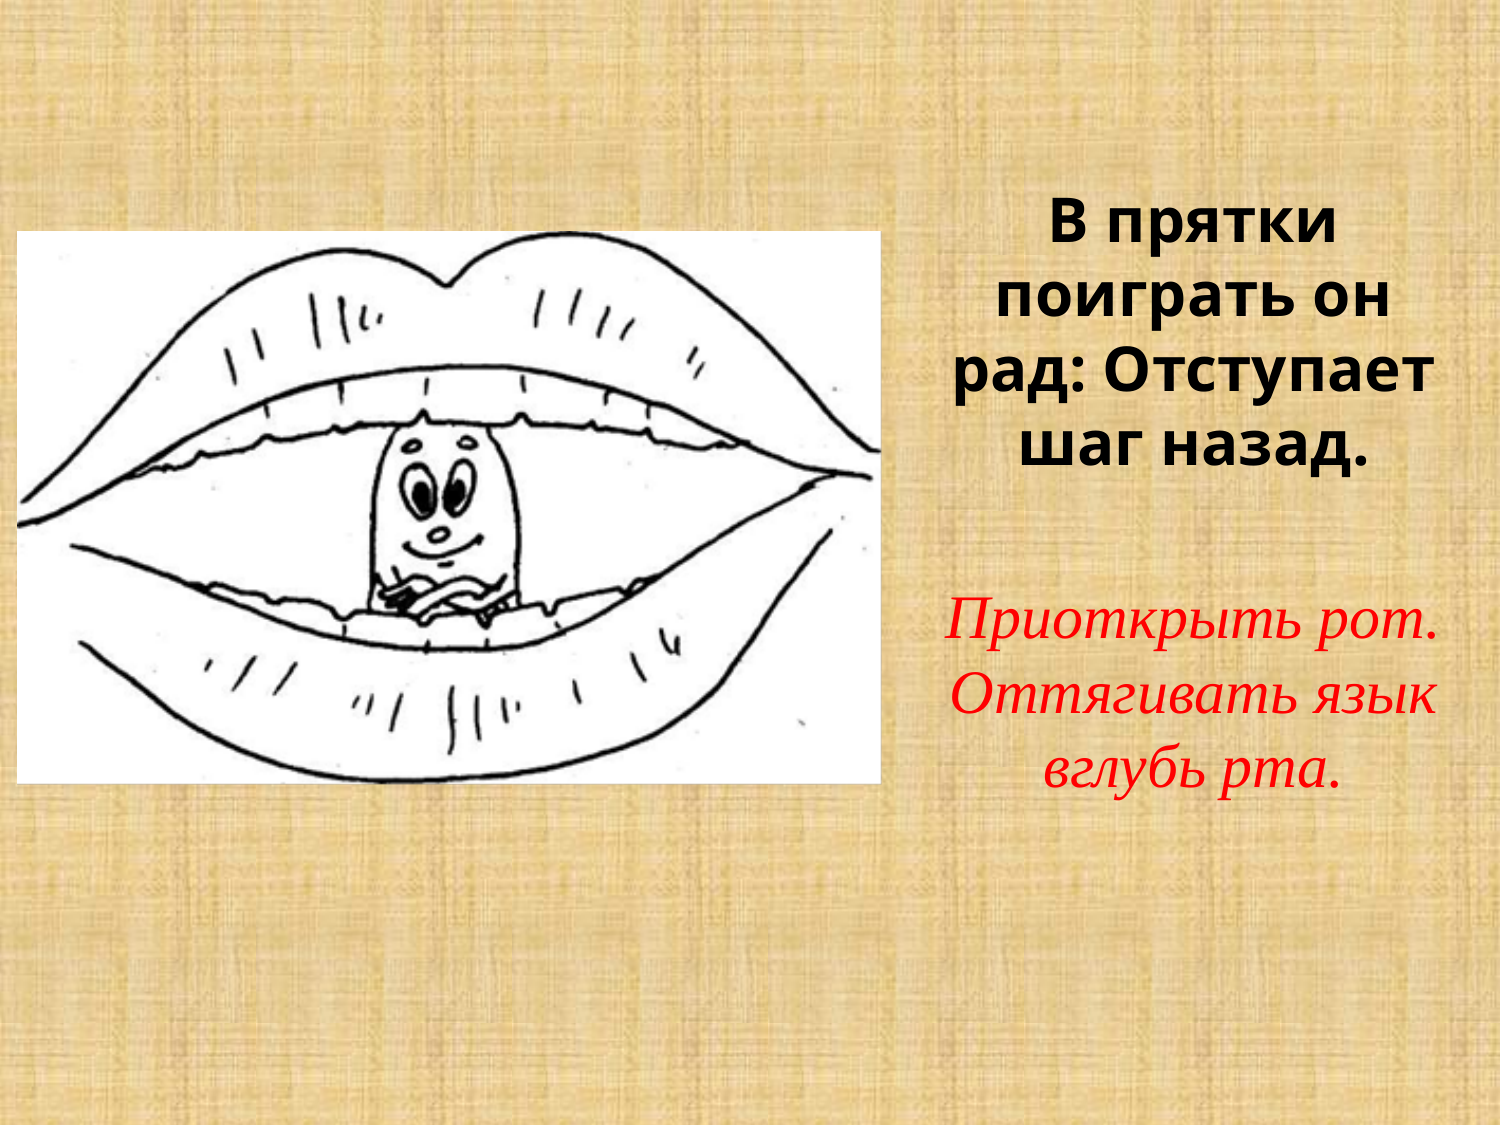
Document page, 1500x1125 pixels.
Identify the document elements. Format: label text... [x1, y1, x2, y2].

picture [0, 0, 1500, 1125]
list В прятки поиграть он рад: Отступает шаг назад. Приоткрыть рот. Оттягивать язык вглубь рта. [927, 172, 1461, 916]
